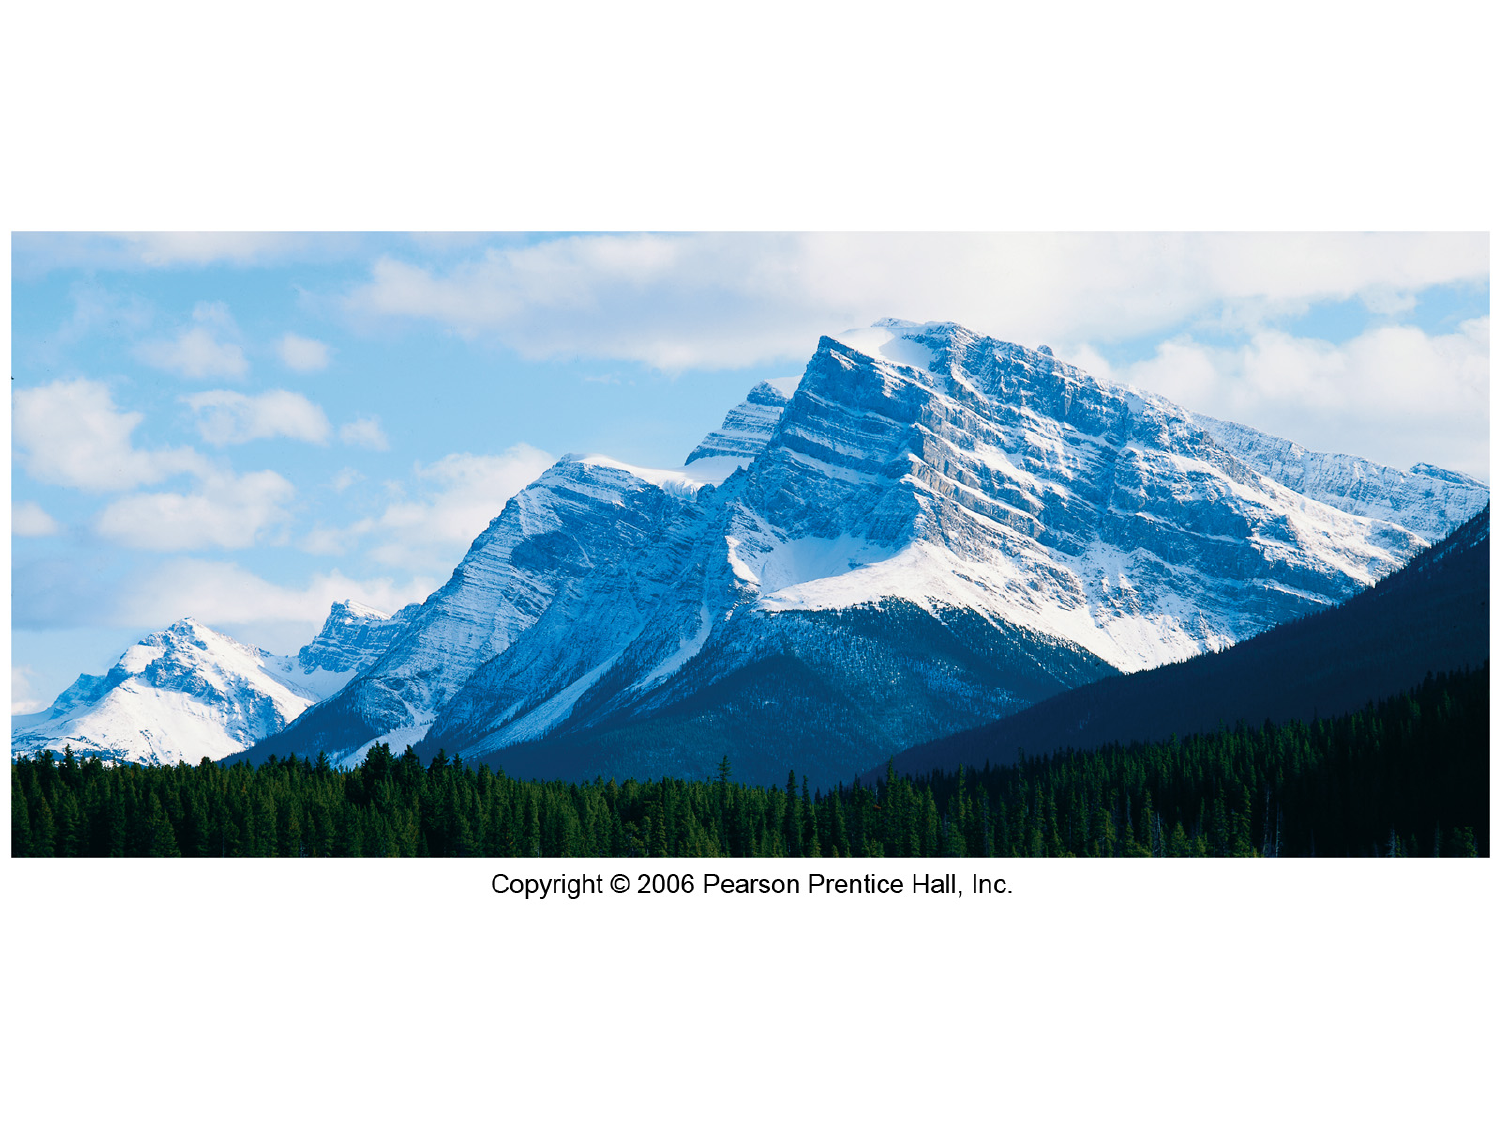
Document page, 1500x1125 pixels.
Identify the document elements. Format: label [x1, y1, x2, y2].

picture [0, 220, 1500, 905]
